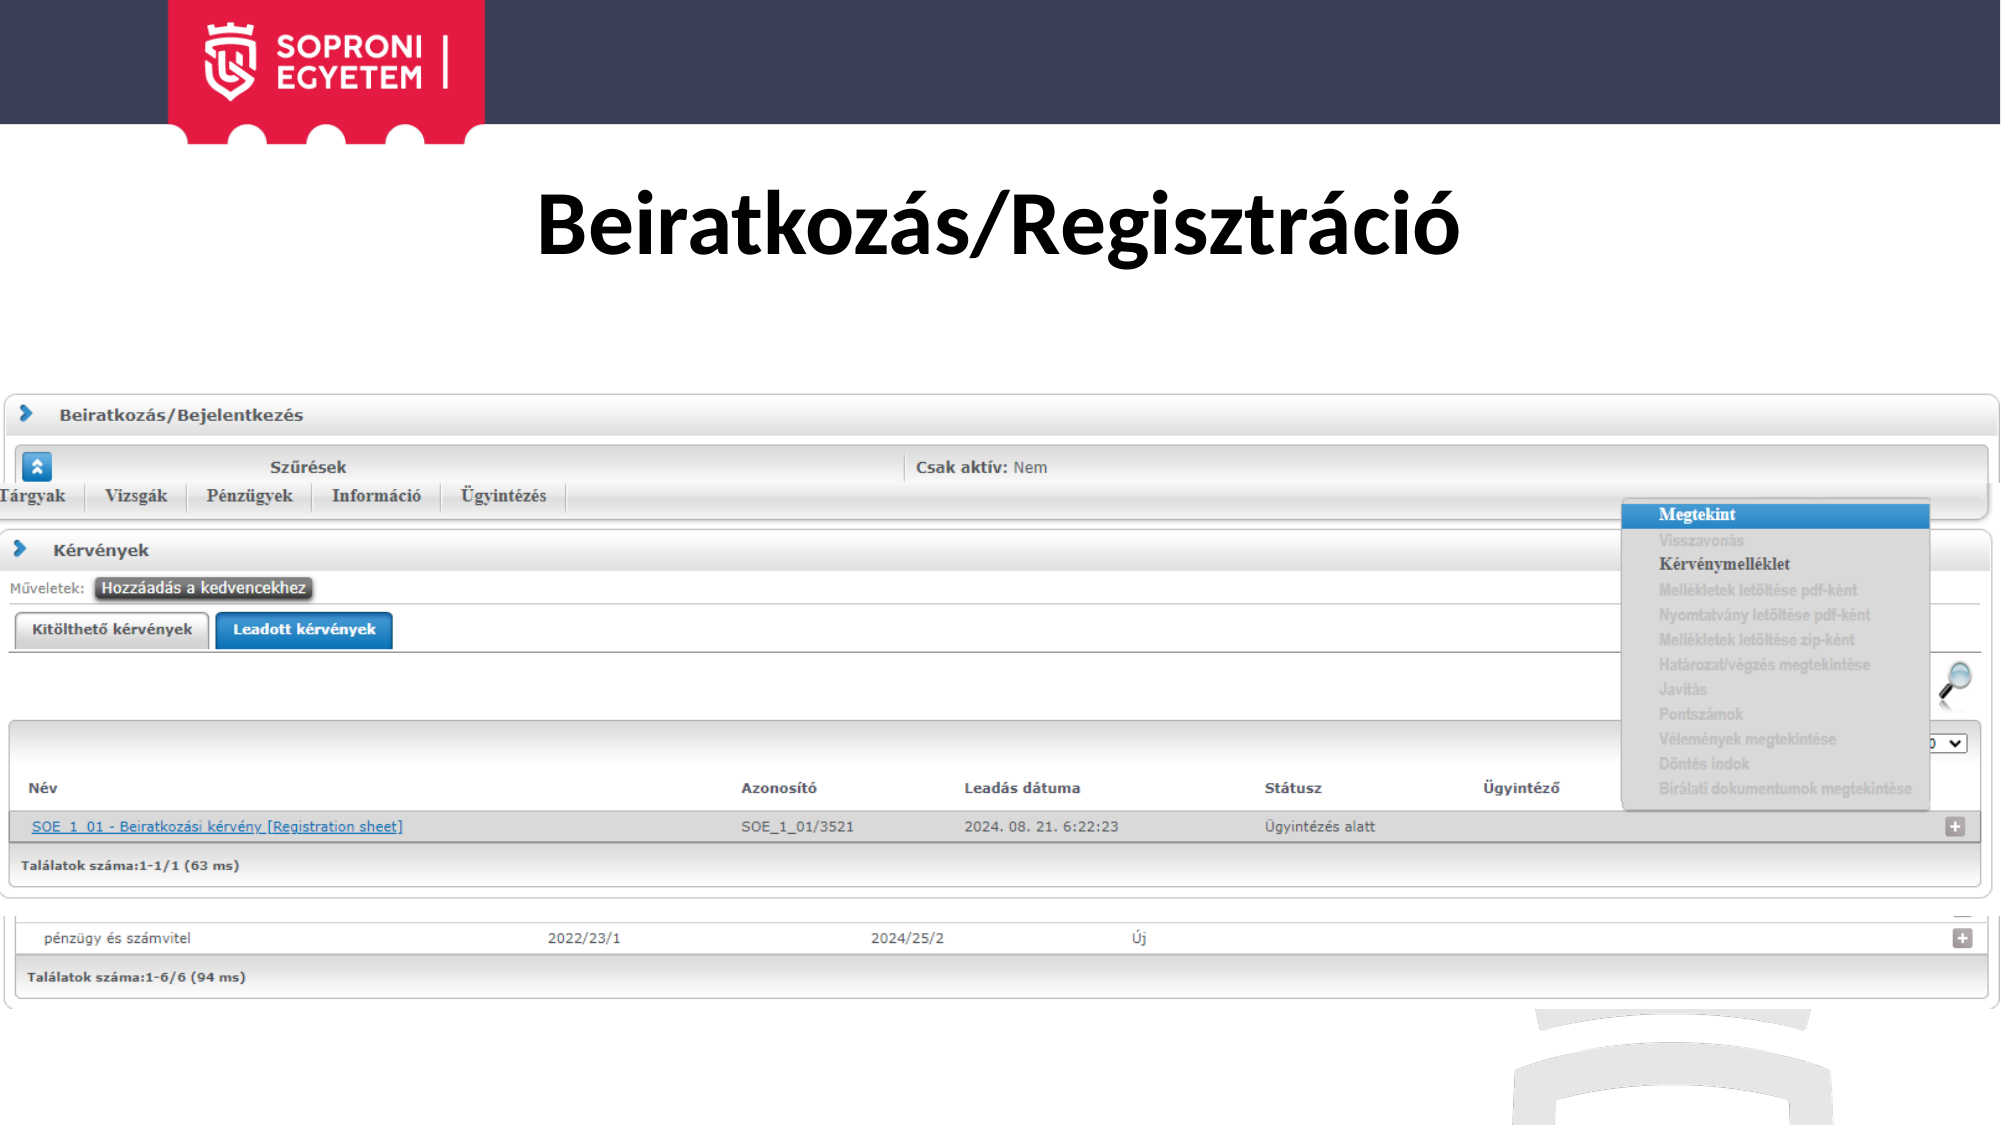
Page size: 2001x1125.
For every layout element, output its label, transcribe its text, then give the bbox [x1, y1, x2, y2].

picture [0, 0, 2001, 1125]
title Beiratkozás/Regisztráció [137, 115, 1863, 334]
